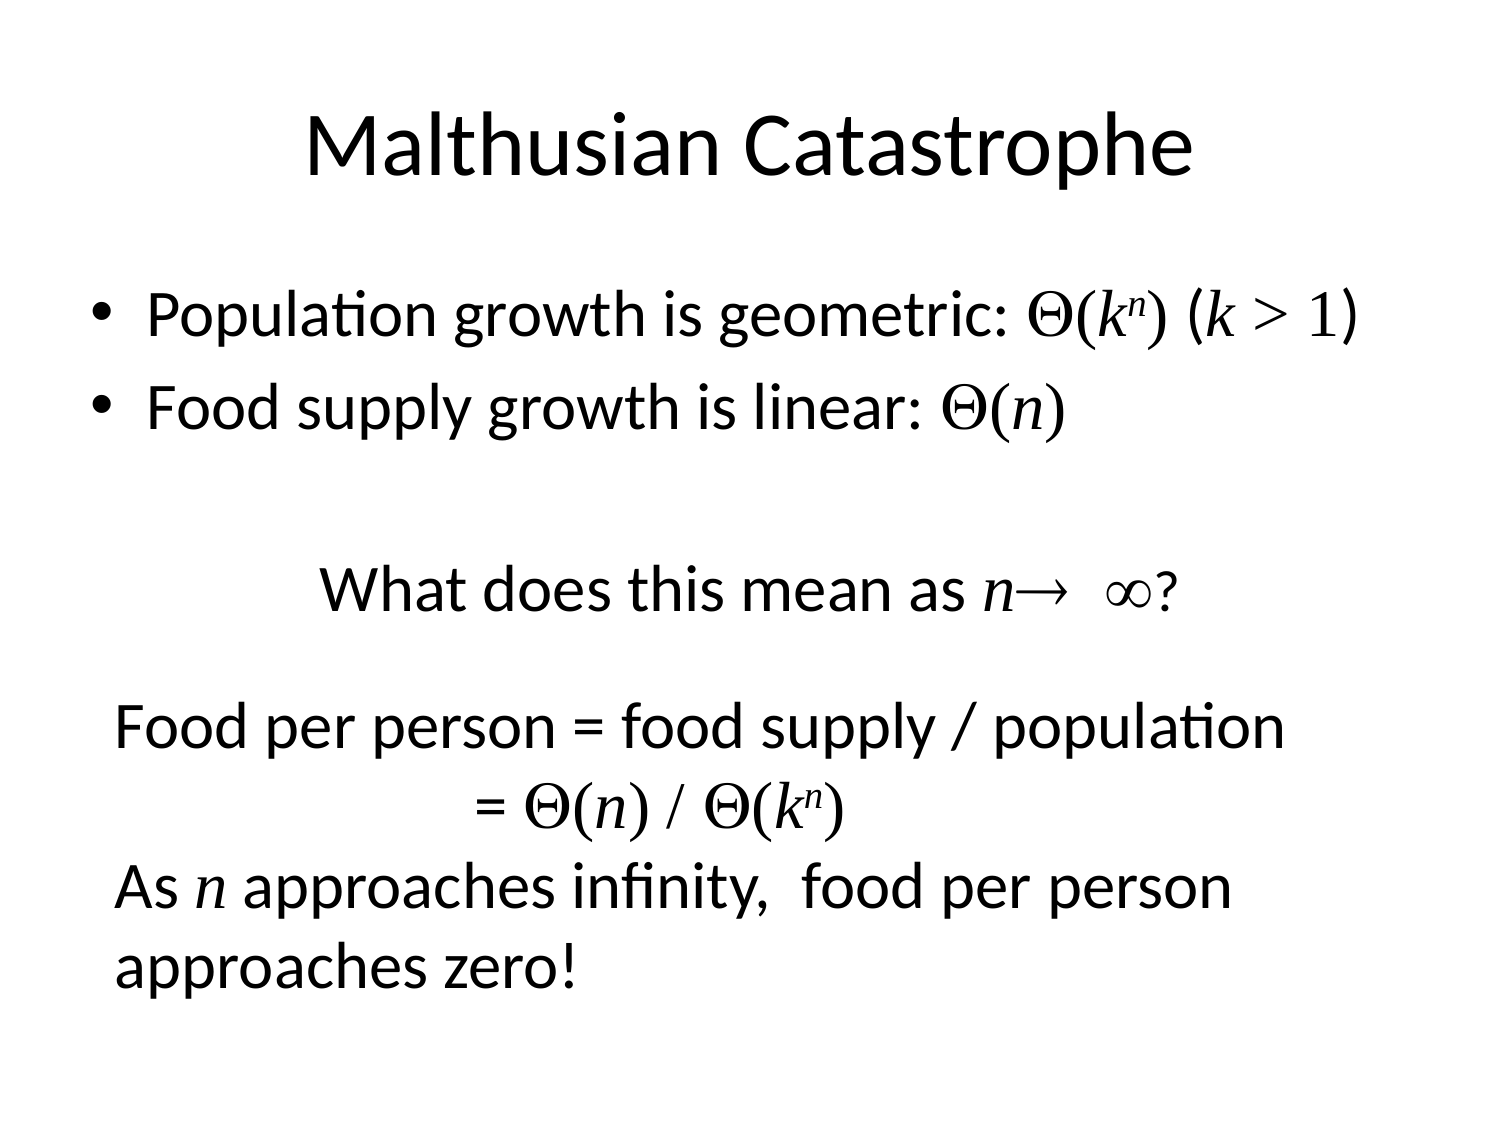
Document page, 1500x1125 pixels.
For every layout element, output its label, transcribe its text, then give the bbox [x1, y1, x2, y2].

text_box What does this mean as n? [305, 537, 1196, 633]
title Malthusian Catastrophe [75, 45, 1425, 233]
text_box Food per person = food supply / population = (n) / (kn) As n approaches infinity, food per person approaches zero! [99, 674, 1413, 1010]
list Population growth is geometric: (kn) (k > 1) Food supply growth is linear: (n) [75, 262, 1475, 1005]
